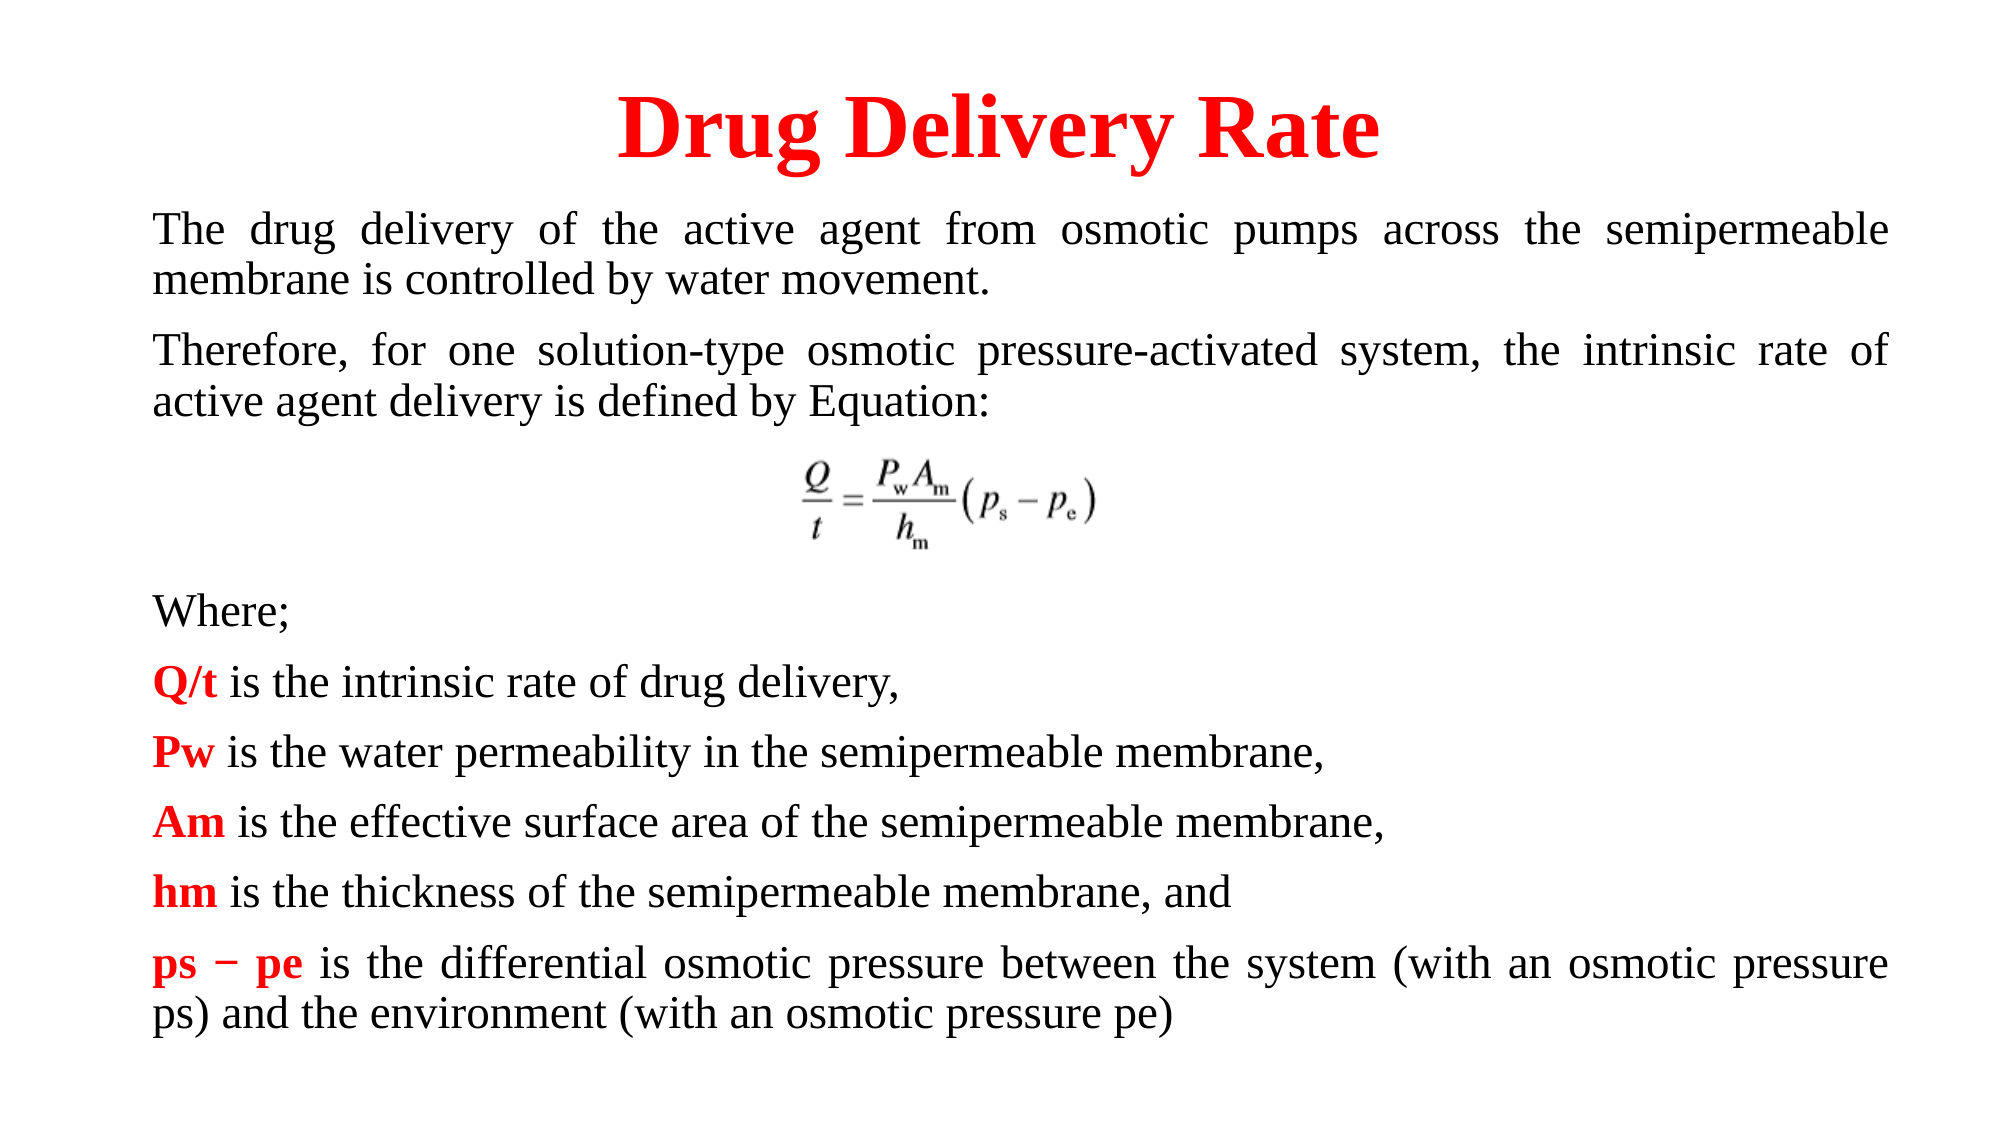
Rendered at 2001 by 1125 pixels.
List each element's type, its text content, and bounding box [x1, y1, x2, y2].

picture [799, 455, 1104, 559]
title Drug Delivery Rate [137, 59, 1863, 195]
list The drug delivery of the active agent from osmotic pumps across the semipermeable membrane is controlled by water movement. Therefore, for one solution-type osmotic pressure-activated system, the intrinsic rate of active agent delivery is defined by Equation: Where; Q/t is the intrinsic rate of drug delivery, Pw is the water permeability in the semipermeable membrane, Am is the effective surface area of the semipermeable membrane, hm is the thickness of the semipermeable membrane, and ps − pe is the differential osmotic pressure between the system (with an osmotic pressure ps) and the environment (with an osmotic pressure pe) [137, 196, 1907, 1047]
